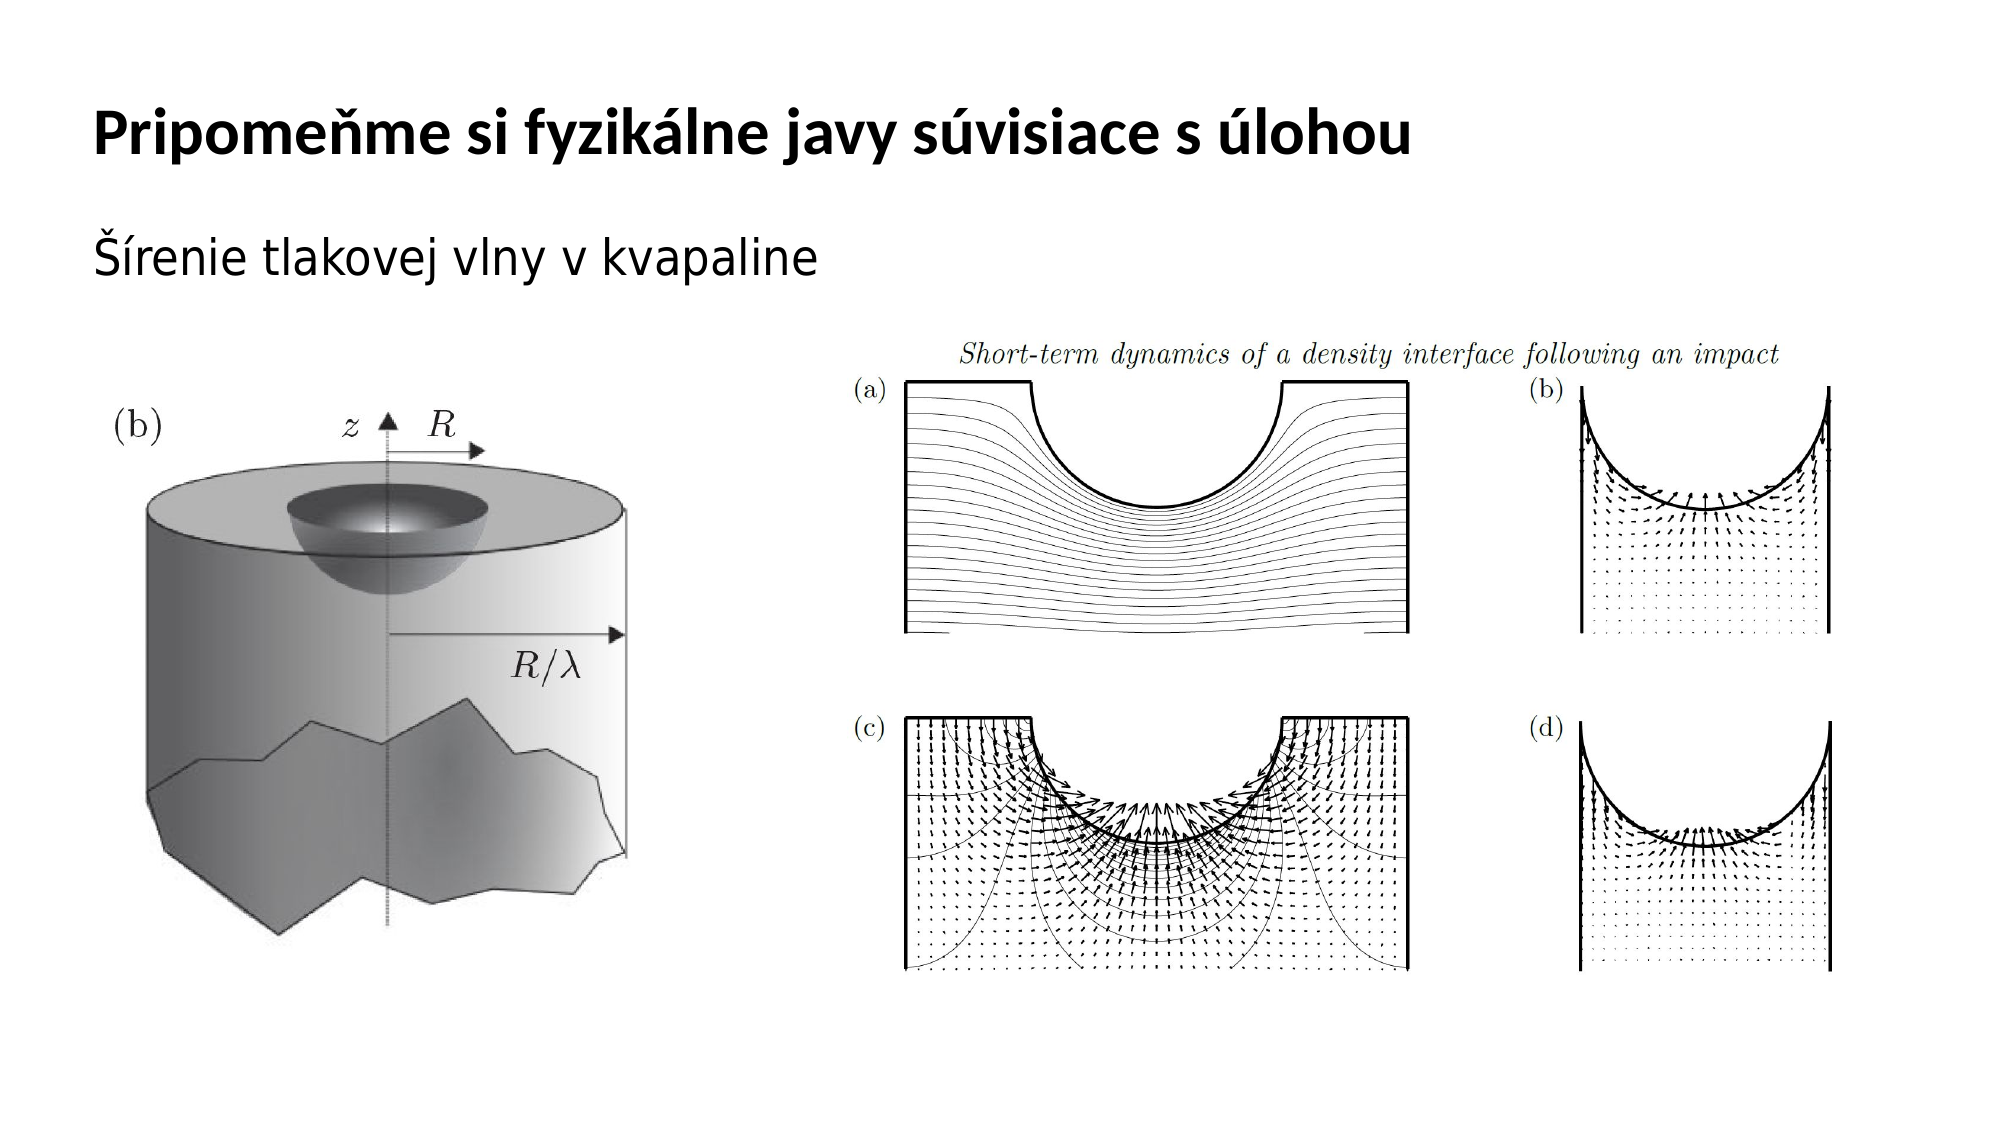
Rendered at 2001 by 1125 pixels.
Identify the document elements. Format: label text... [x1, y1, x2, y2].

list Šírenie tlakovej vlny v kvapaline [78, 224, 1949, 1066]
picture [84, 353, 658, 968]
title Pripomeňme si fyzikálne javy súvisiace s úlohou [78, 59, 1949, 207]
picture [847, 321, 1855, 982]
